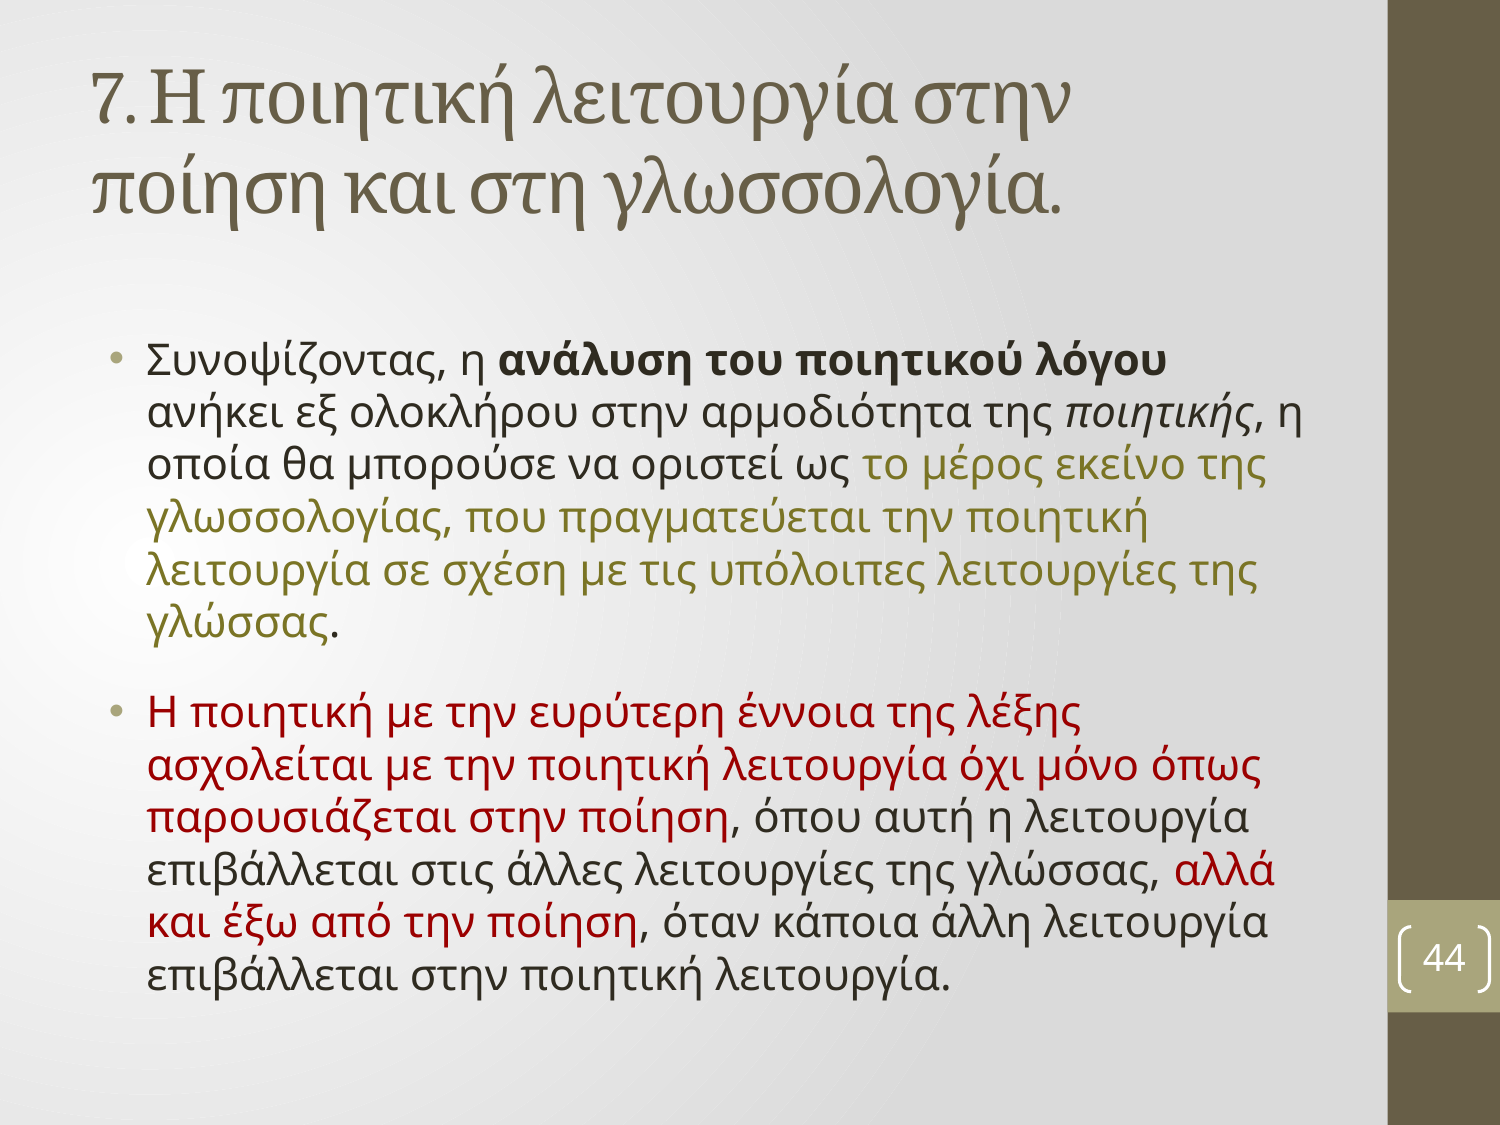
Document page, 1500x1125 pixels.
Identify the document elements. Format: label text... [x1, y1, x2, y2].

list Συνοψίζοντας, η ανάλυση του ποιητικού λόγου ανήκει εξ ολοκλήρου στην αρμοδιότητα της ποιητικής, η οποία θα μπορούσε να οριστεί ως το μέρος εκείνο της γλωσσολογίας, που πραγματεύεται την ποιητική λειτουργία σε σχέση με τις υπόλοιπες λειτουργίες της γλώσσας. Η ποιητική με την ευρύτερη έννοια της λέξης ασχολείται με την ποιητική λειτουργία όχι μόνο όπως παρουσιάζεται στην ποίηση, όπου αυτή η λειτουργία επιβάλλεται στις άλλες λειτουργίες της γλώσσας, αλλά και έξω από την ποίηση, όταν κάποια άλλη λειτουργία επιβάλλεται στην ποιητική λειτουργία. [75, 262, 1325, 1050]
slide_number 44 [1397, 925, 1492, 994]
title 7. Η ποιητική λειτουργία στην ποίηση και στη γλωσσολογία. [75, 45, 1325, 233]
